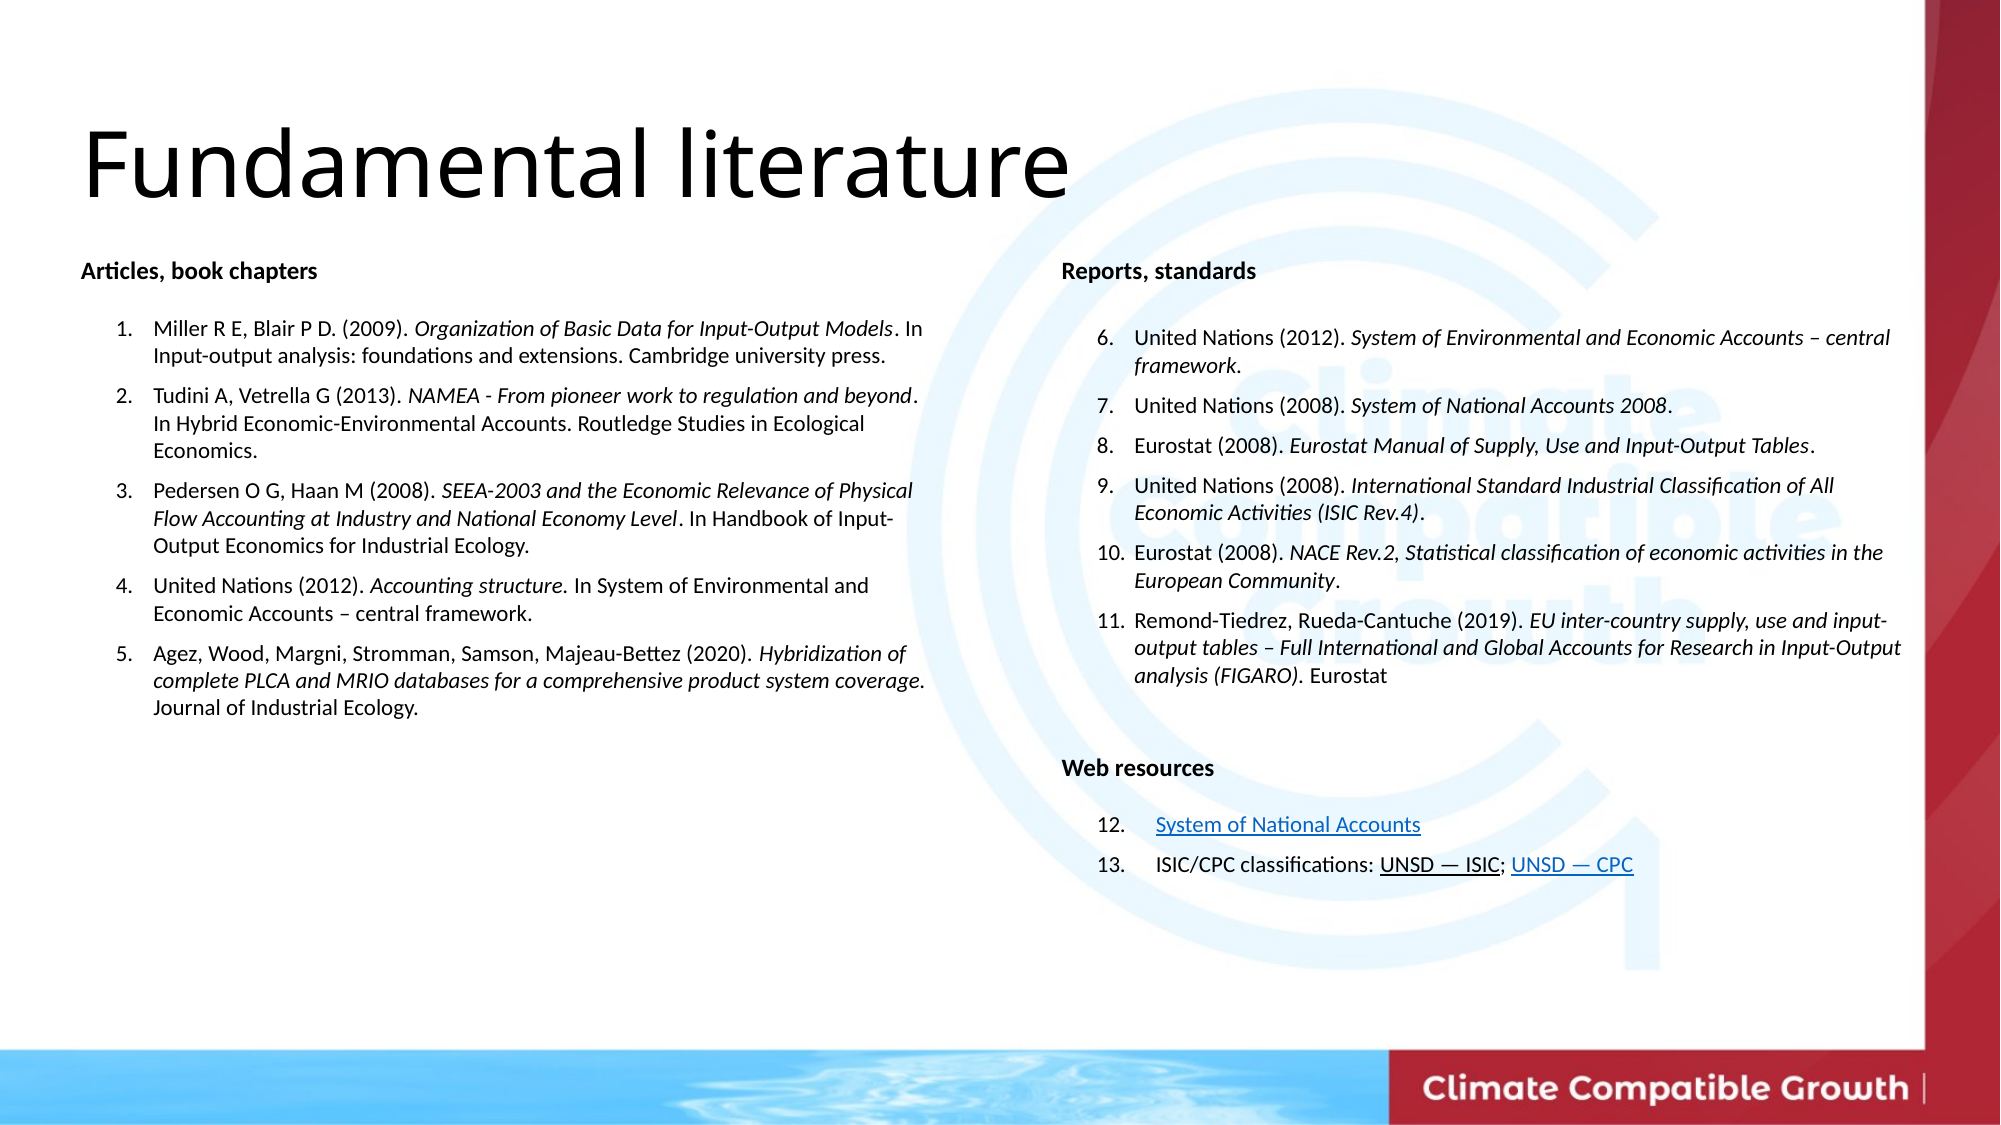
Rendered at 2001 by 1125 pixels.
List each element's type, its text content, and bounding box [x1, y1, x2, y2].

text_box Reports, standards [1046, 247, 1433, 293]
text_box System of National Accounts ISIC/CPC classifications: UNSD — ISIC; UNSD — CPC [1082, 802, 1934, 925]
text_box Web resources [1046, 743, 1433, 789]
text_box United Nations (2012). System of Environmental and Economic Accounts – central framework. United Nations (2008). System of National Accounts 2008. Eurostat (2008). Eurostat Manual of Supply, Use and Input-Output Tables. United Nations (2008). International Standard Industrial Classification of All Economic Activities (ISIC Rev.4). Eurostat (2008). NACE Rev.2, Statistical classification of economic activities in the European Community. Remond-Tiedrez, Rueda-Cantuche (2019). EU inter-country supply, use and input-output tables – Full International and Global Accounts for Research in Input-Output analysis (FIGARO). Eurostat [1082, 315, 1934, 695]
text_box Miller R E, Blair P D. (2009). Organization of Basic Data for Input-Output Models. In Input-output analysis: foundations and extensions. Cambridge university press. Tudini A, Vetrella G (2013). NAMEA - From pioneer work to regulation and beyond. In Hybrid Economic-Environmental Accounts. Routledge Studies in Ecological Economics. Pedersen O G, Haan M (2008). SEEA-2003 and the Economic Relevance of Physical Flow Accounting at Industry and National Economy Level. In Handbook of Input-Output Economics for Industrial Ecology. United Nations (2012). Accounting structure. In System of Environmental and Economic Accounts – central framework. Agez, Wood, Margni, Stromman, Samson, Majeau-Bettez (2020). Hybridization of complete PLCA and MRIO databases for a comprehensive product system coverage. Journal of Industrial Ecology. [101, 306, 953, 808]
text_box Articles, book chapters [66, 247, 452, 293]
picture [0, 0, 2000, 1125]
text_box Fundamental literature [65, 0, 1886, 226]
